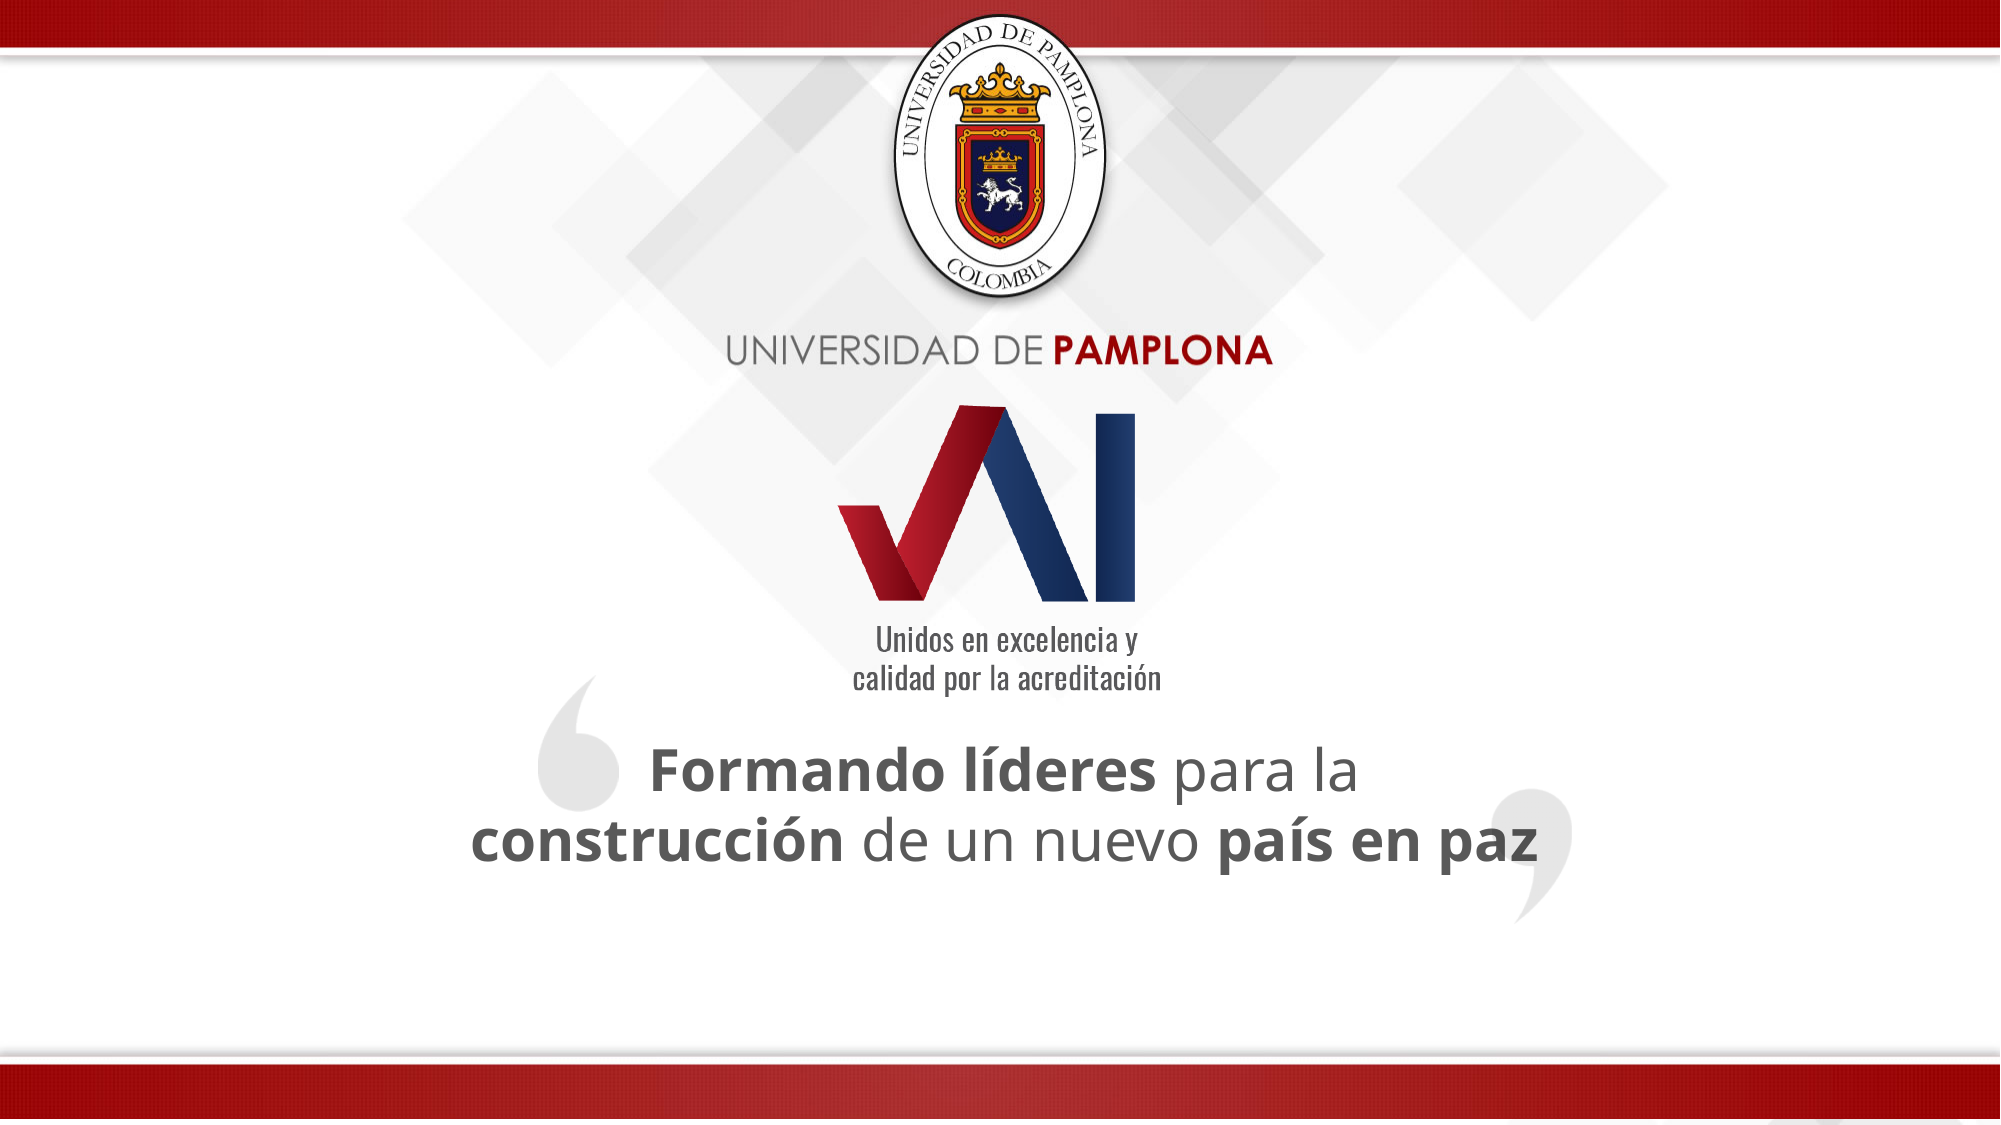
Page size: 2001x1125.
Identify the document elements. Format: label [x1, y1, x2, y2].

text_box [538, 674, 1572, 925]
picture [0, 0, 2000, 1125]
